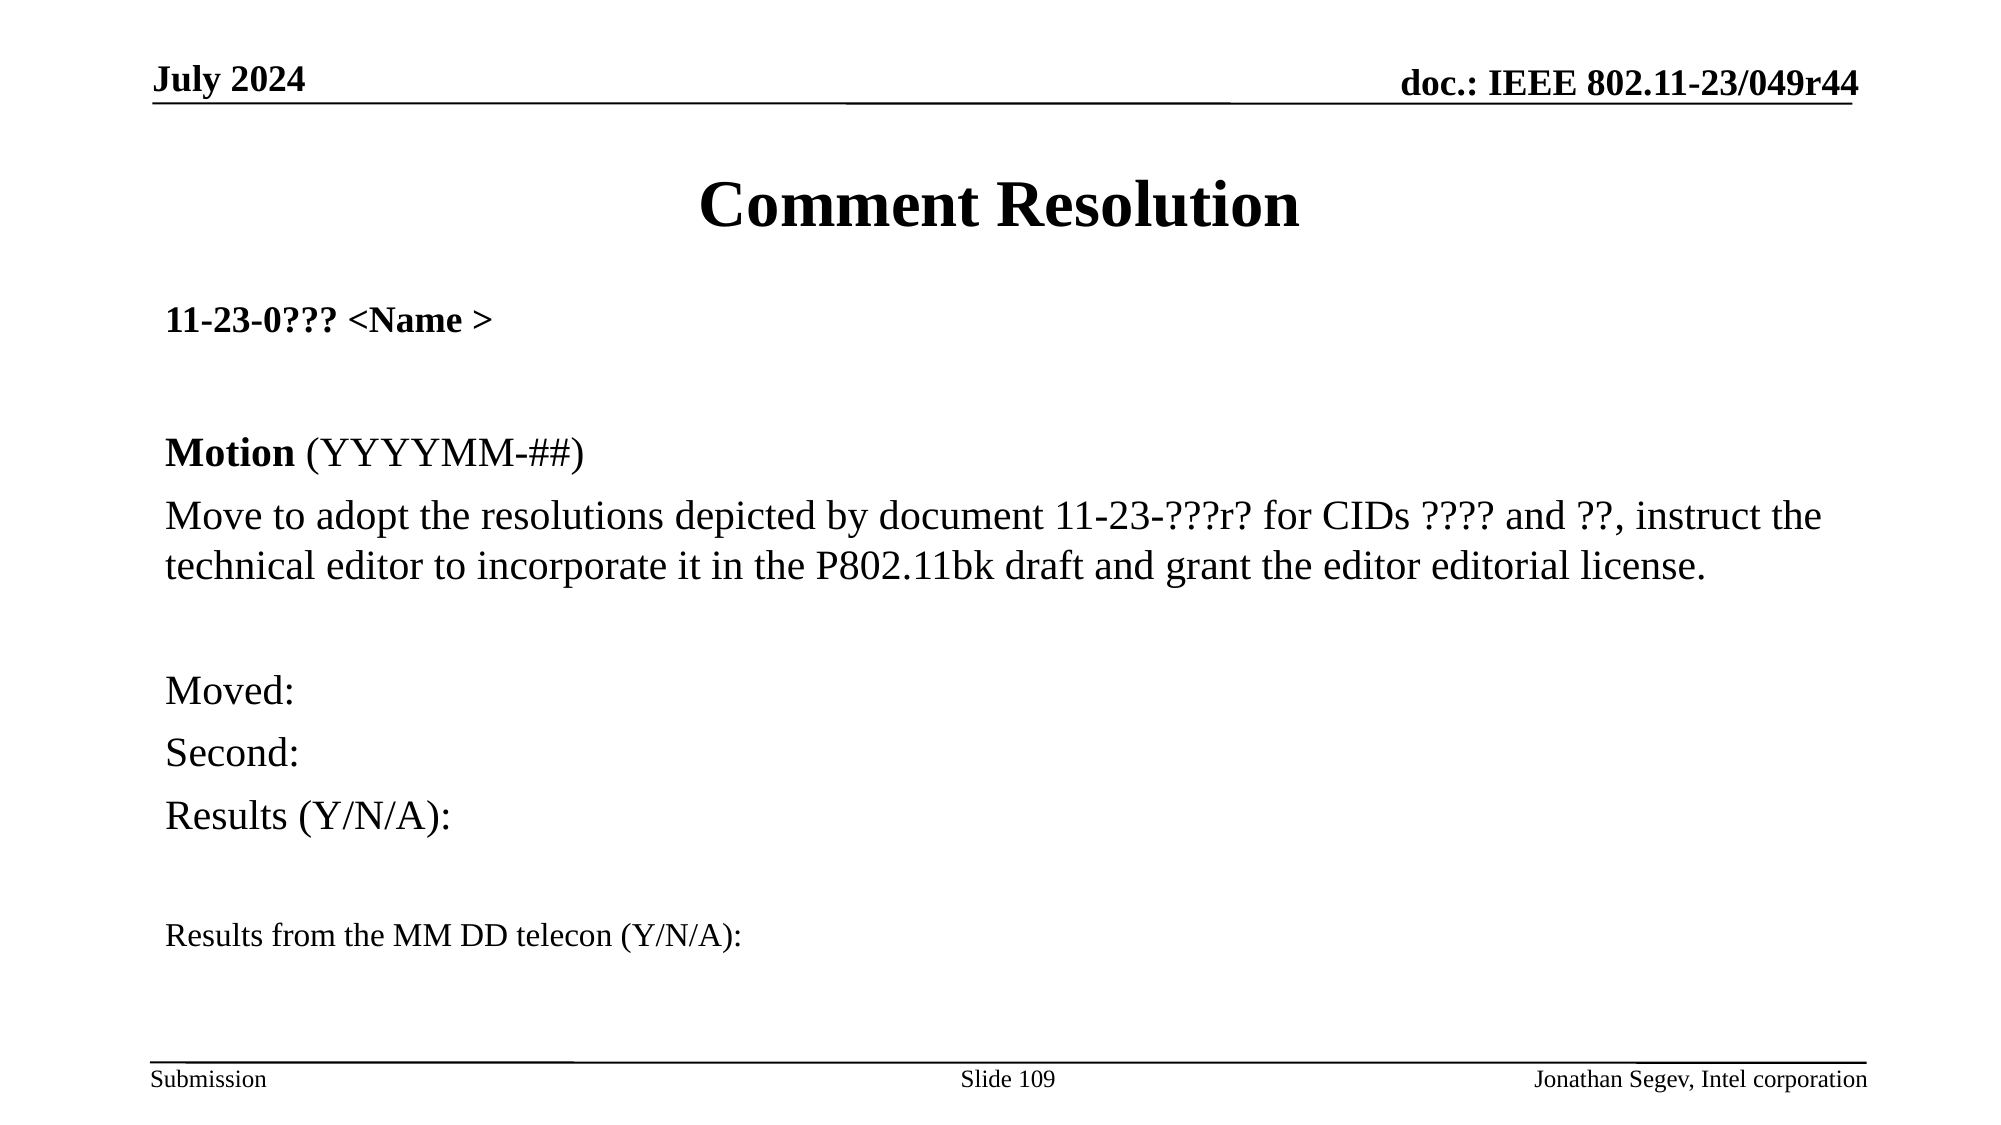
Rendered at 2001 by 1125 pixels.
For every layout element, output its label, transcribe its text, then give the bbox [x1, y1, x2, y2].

slide_number Slide 109 [950, 1061, 1067, 1123]
title Comment Resolution [149, 112, 1850, 286]
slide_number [152, 54, 563, 100]
list 11-23-0??? <Name > Motion (YYYYMM-##) Move to adopt the resolutions depicted by document 11-23-???r? for CIDs ???? and ??, instruct the technical editor to incorporate it in the P802.11bk draft and grant the editor editorial license. Moved: Second: Results (Y/N/A): Results from the MM DD telecon (Y/N/A): [149, 286, 1850, 1000]
footer Jonathan Segev, Intel corporation [1171, 1061, 1869, 1093]
